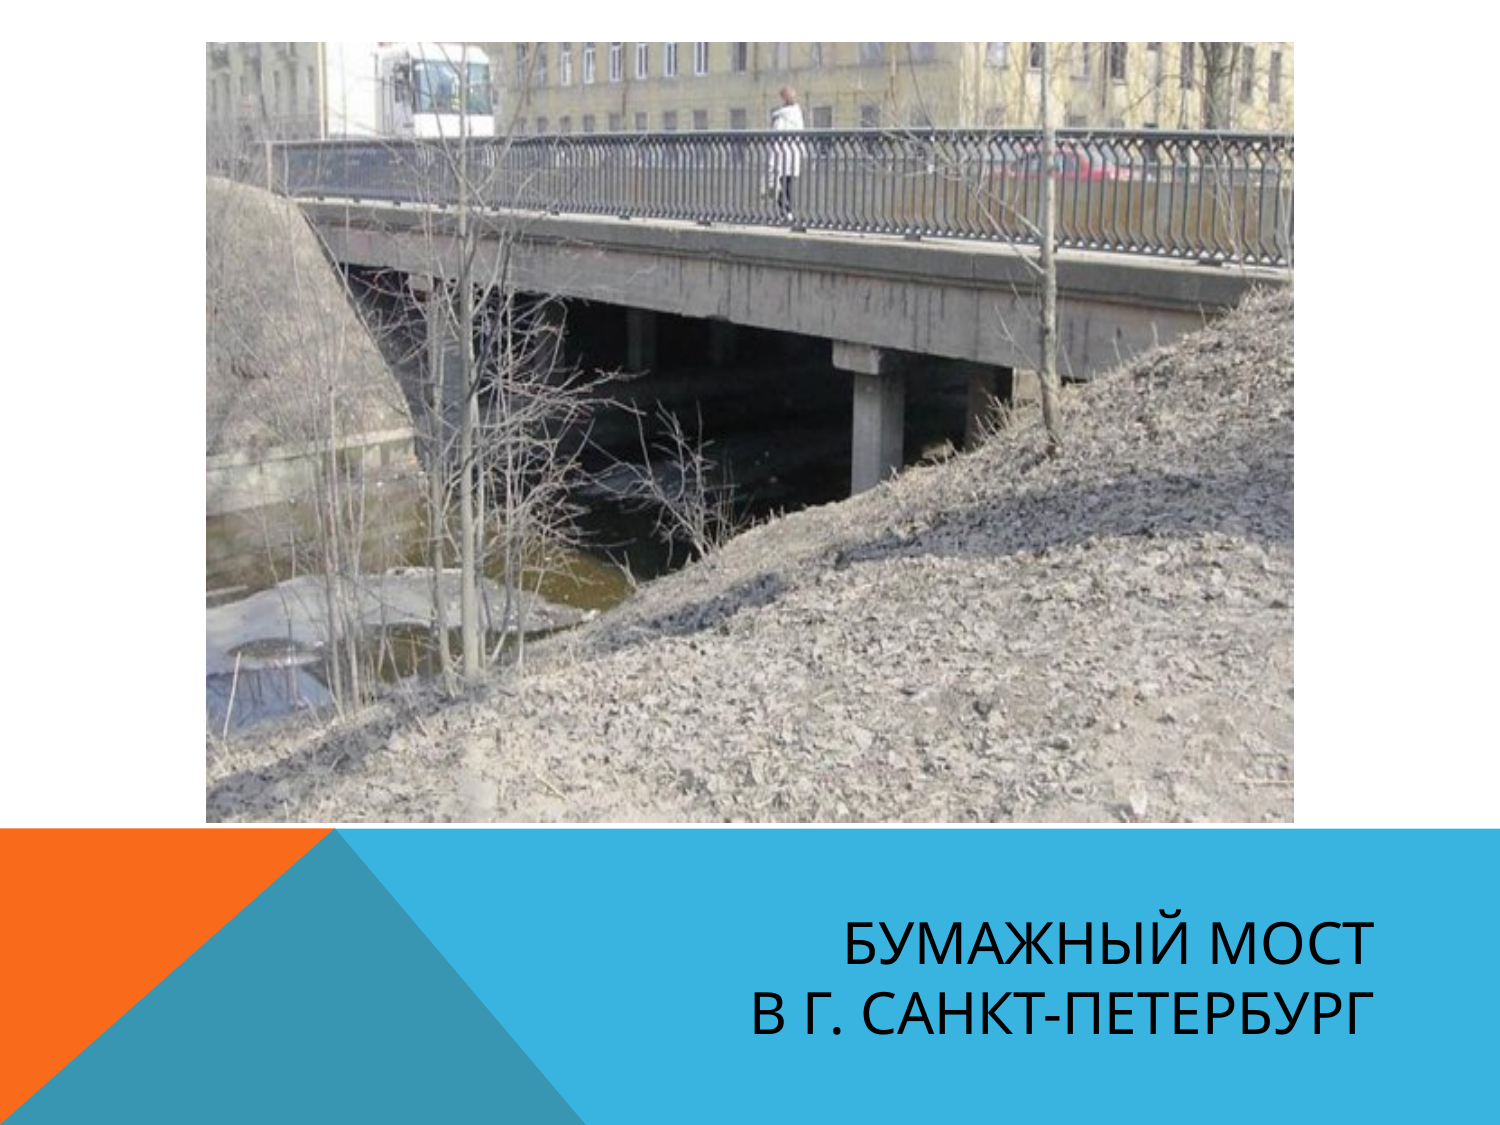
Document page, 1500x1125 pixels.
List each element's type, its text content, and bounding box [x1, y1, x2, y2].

title Бумажный мост в г. Санкт-Петербург [156, 905, 1391, 1047]
picture [206, 42, 1294, 823]
